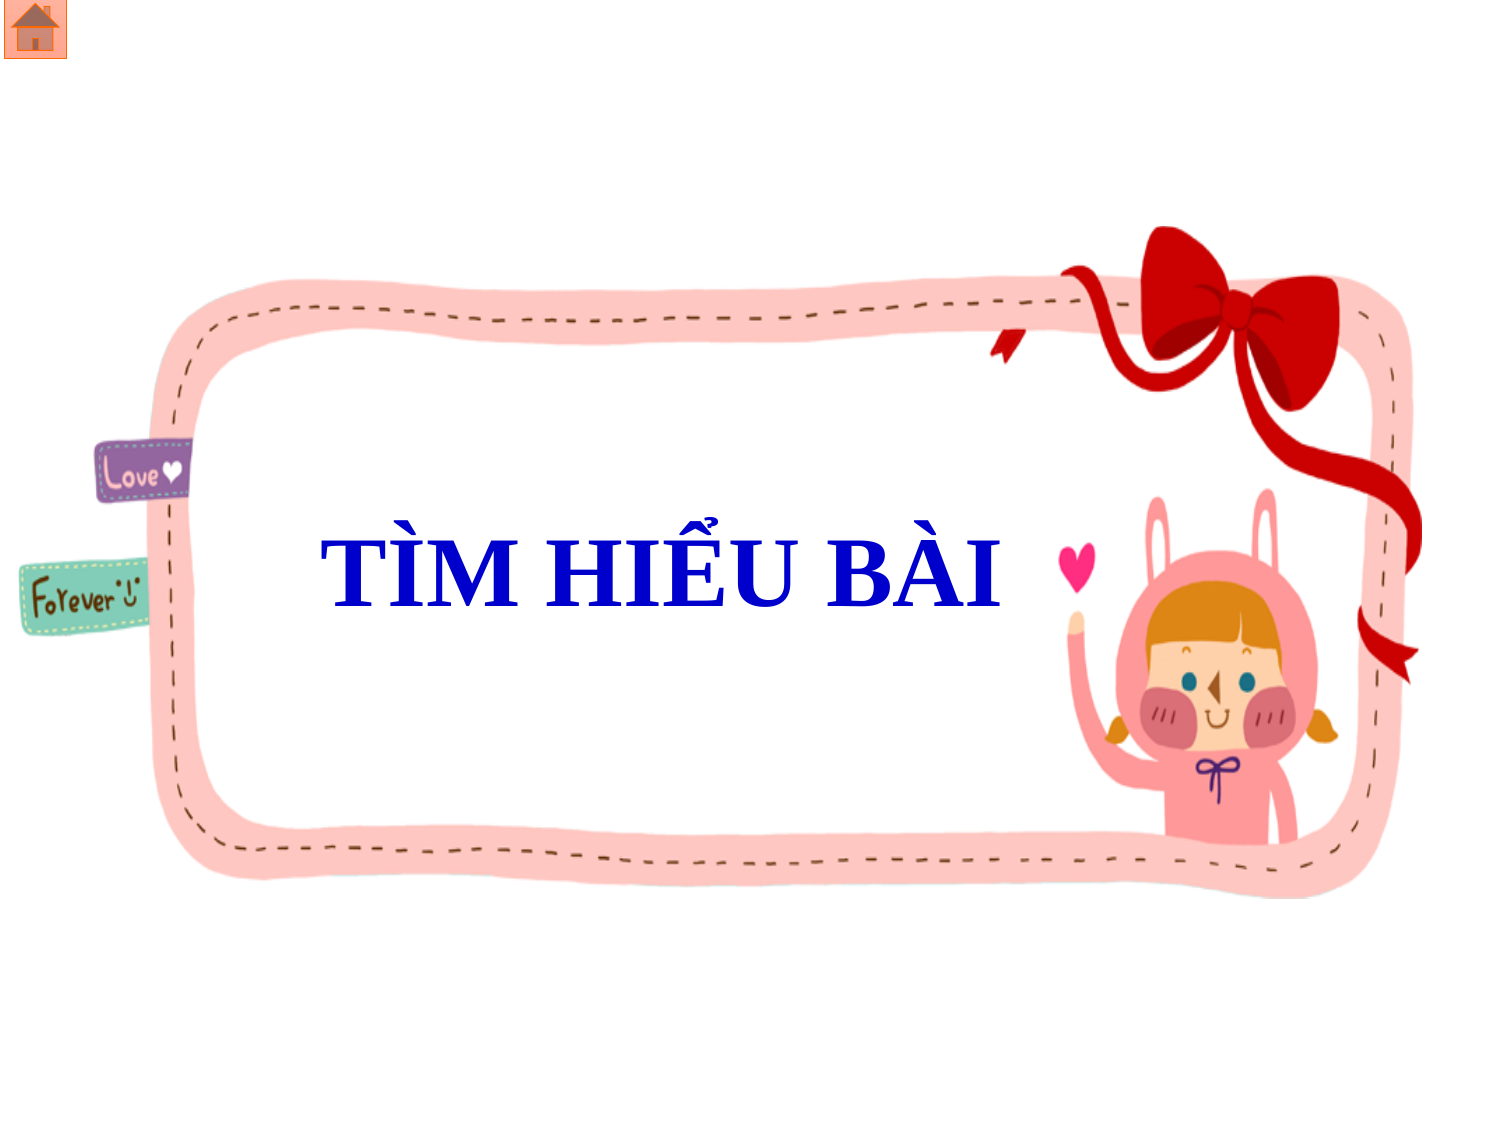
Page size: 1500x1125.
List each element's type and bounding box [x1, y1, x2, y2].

picture [18, 226, 1422, 899]
